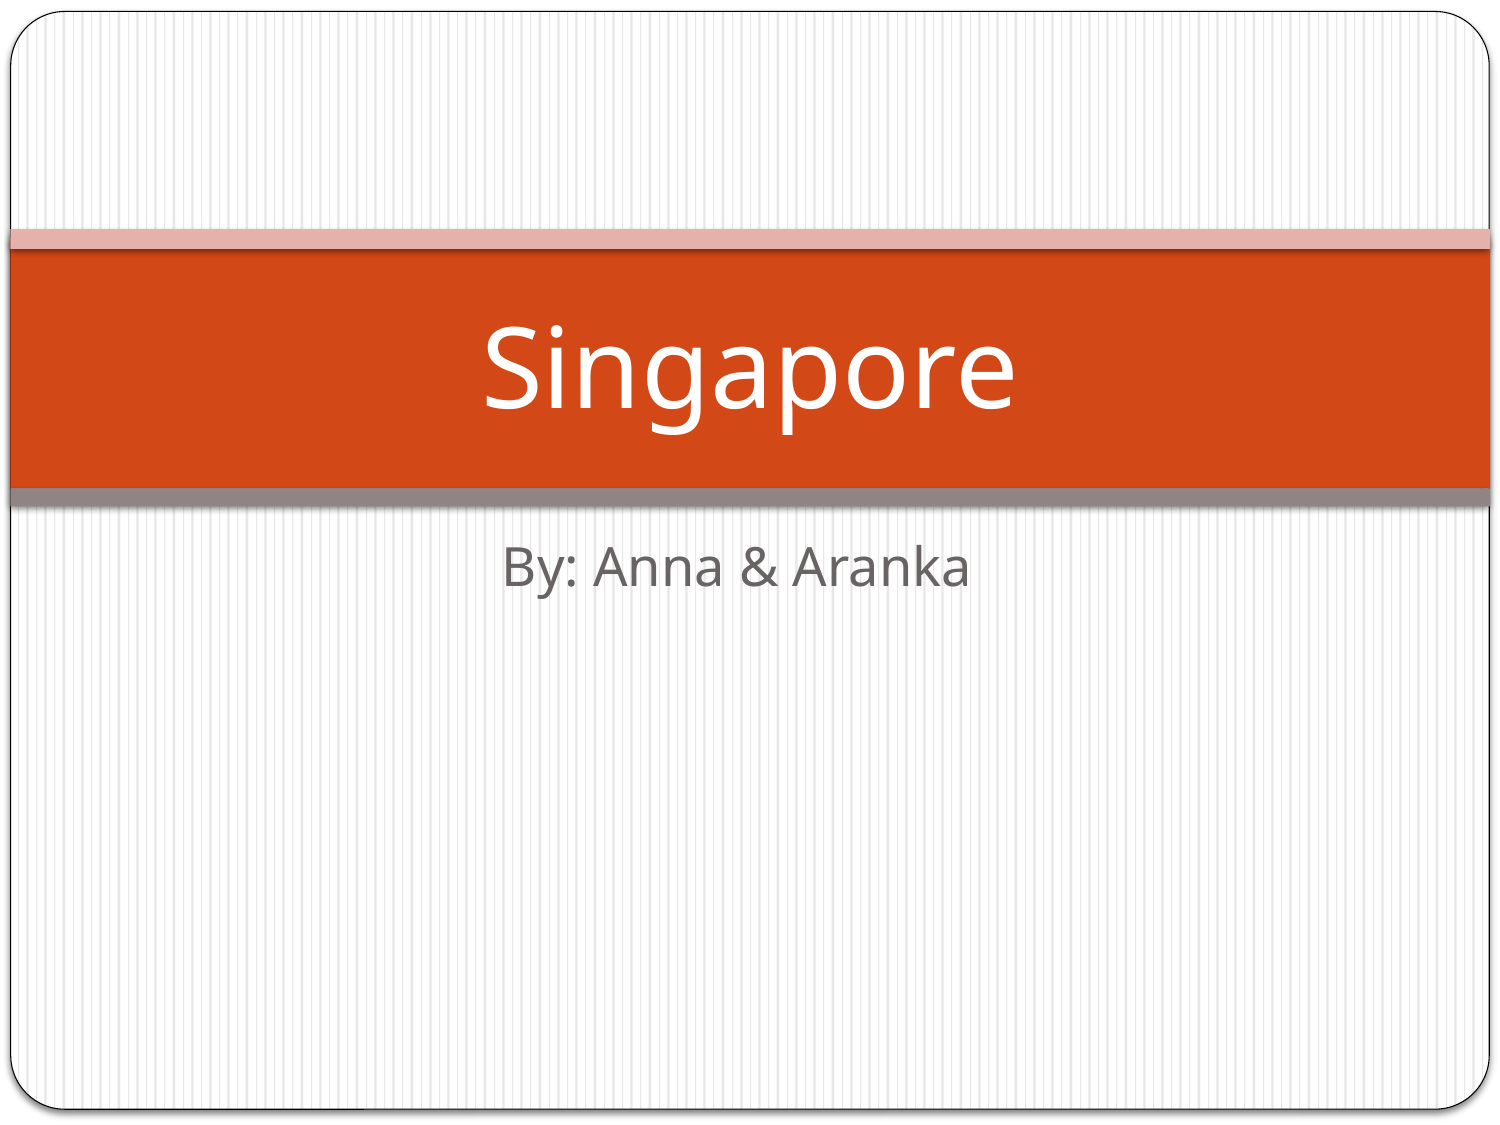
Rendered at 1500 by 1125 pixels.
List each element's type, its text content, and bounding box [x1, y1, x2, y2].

subtitle By: Anna & Aranka [212, 525, 1263, 788]
title Singapore [75, 247, 1425, 489]
